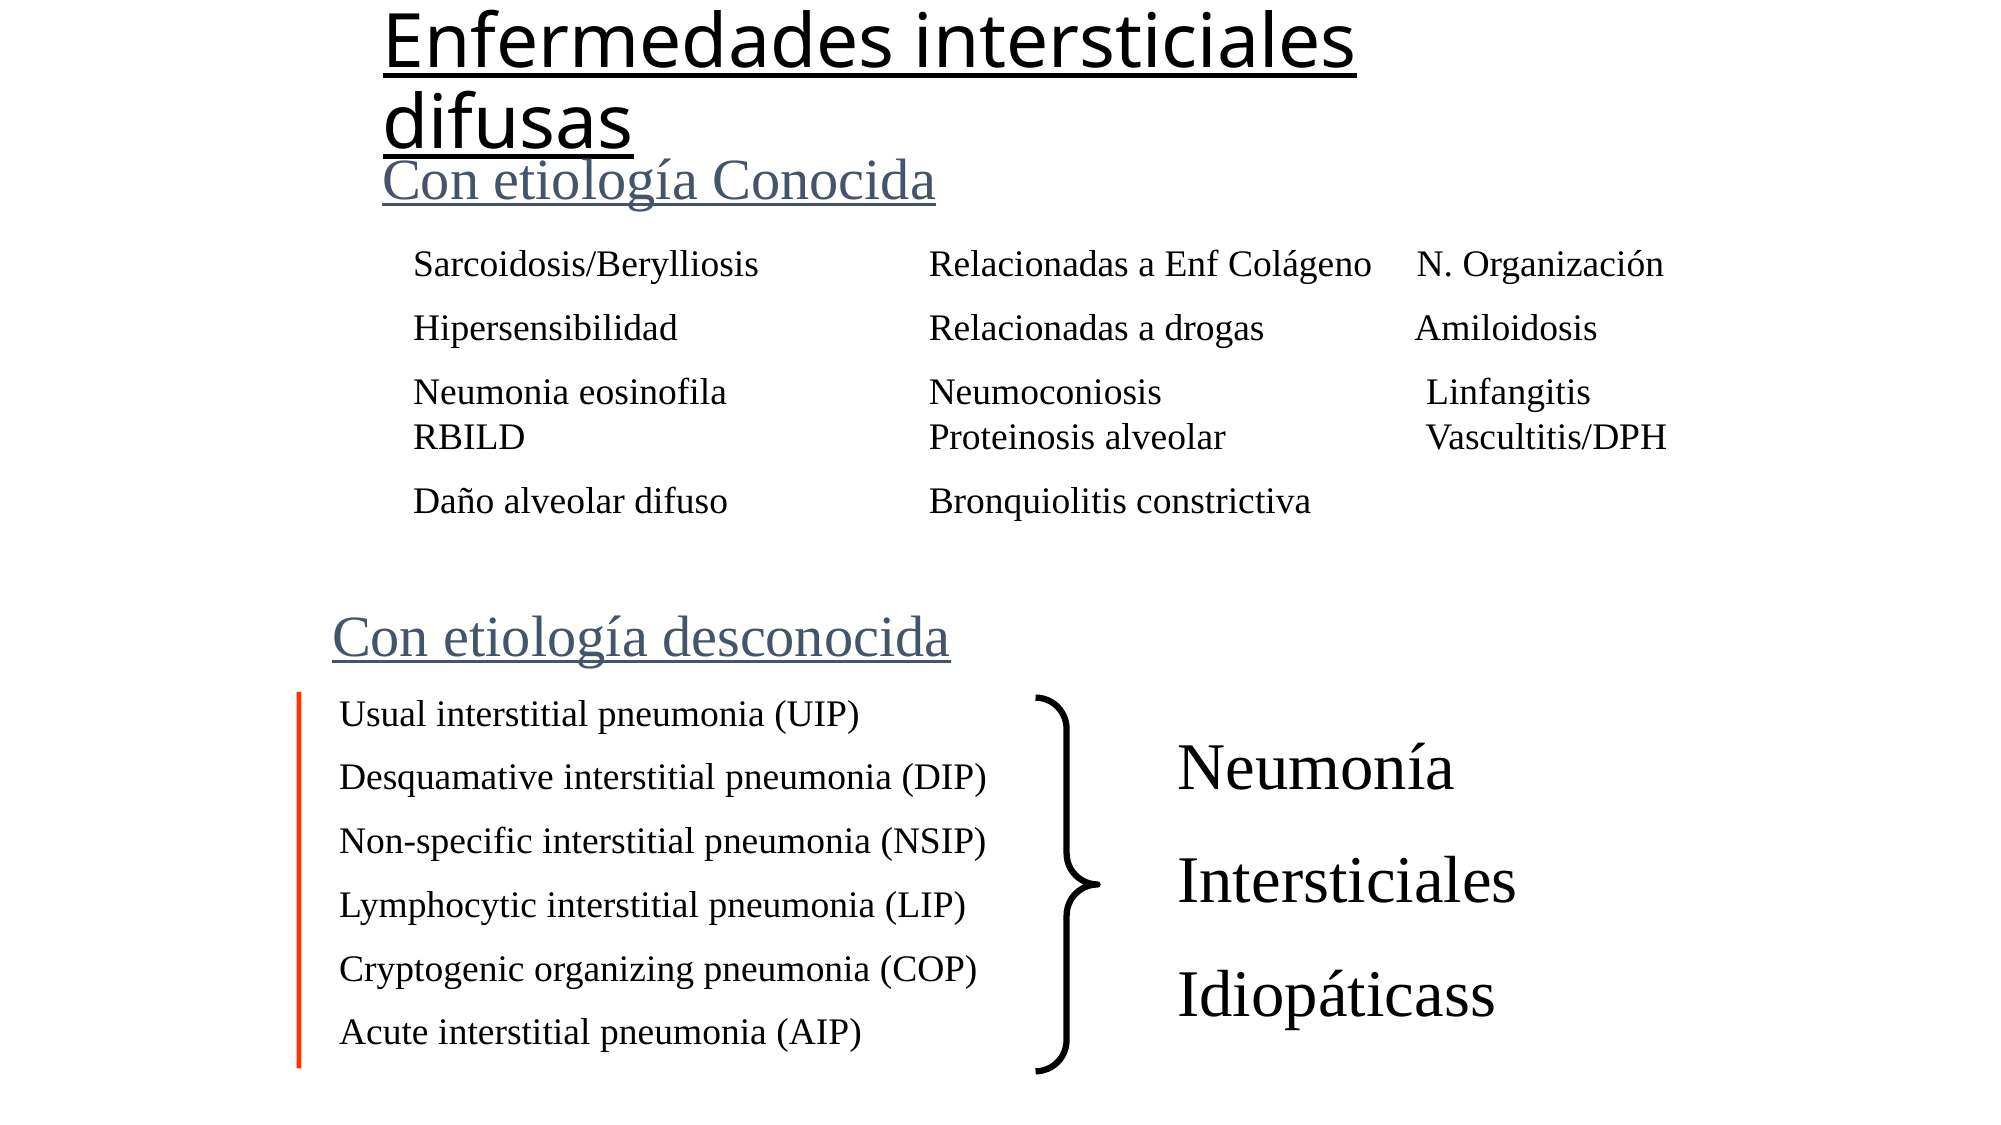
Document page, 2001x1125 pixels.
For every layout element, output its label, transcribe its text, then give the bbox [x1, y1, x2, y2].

title Enfermedades intersticiales difusas [367, 22, 1643, 145]
text_box Con etiología Conocida [367, 134, 1486, 219]
text_box [1044, 698, 1098, 1071]
text_box Neumonía Intersticiales Idiopáticass [1162, 715, 1716, 1037]
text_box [298, 681, 1044, 1080]
text_box Sarcoidosis/Berylliosis Relacionadas a Enf Colágeno N. Organización Hipersensibilidad Relacionadas a drogas Amiloidosis Neumonia eosinofila Neumoconiosis Linfangitis RBILD Proteinosis alveolar Vascultitis/DPH Daño alveolar difuso Bronquiolitis constrictiva [398, 231, 1713, 529]
text_box Con etiología desconocida [317, 591, 1750, 676]
